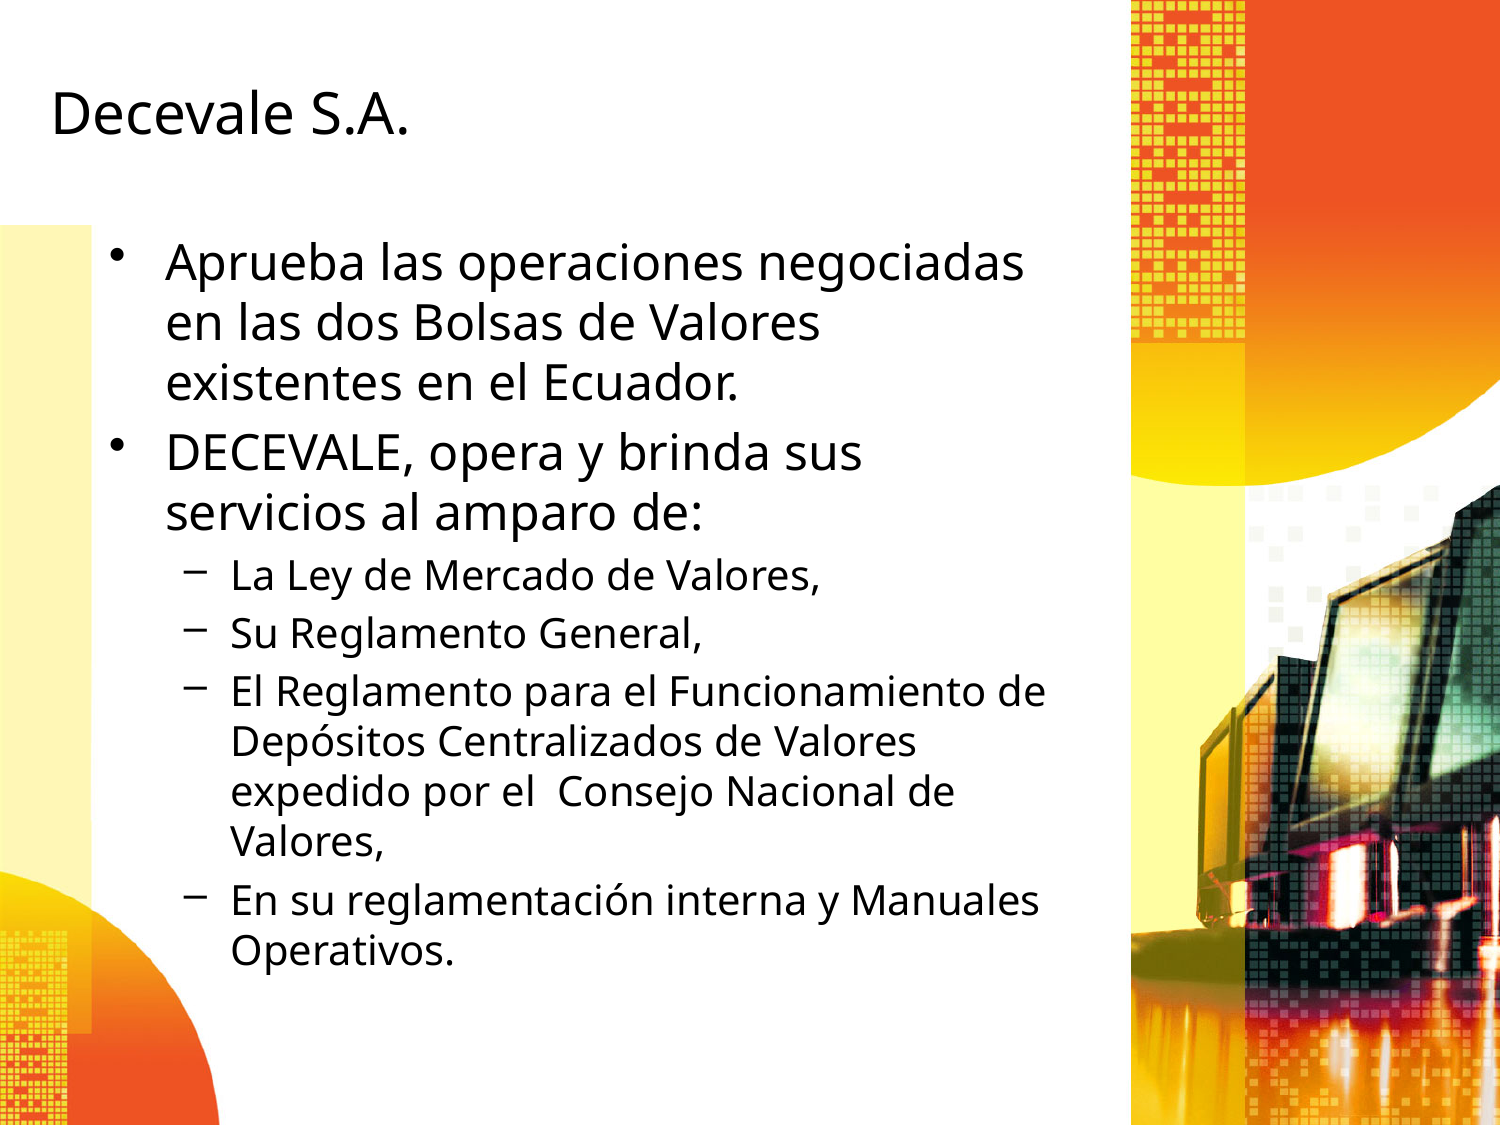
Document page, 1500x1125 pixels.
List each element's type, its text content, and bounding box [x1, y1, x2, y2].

list Aprueba las operaciones negociadas en las dos Bolsas de Valores existentes en el Ecuador. DECEVALE, opera y brinda sus servicios al amparo de: La Ley de Mercado de Valores, Su Reglamento General, El Reglamento para el Funcionamiento de Depósitos Centralizados de Valores expedido por el Consejo Nacional de Valores, En su reglamentación interna y Manuales Operativos. [93, 222, 1085, 948]
picture [0, 0, 1500, 1125]
title Decevale S.A. [34, 34, 1073, 188]
